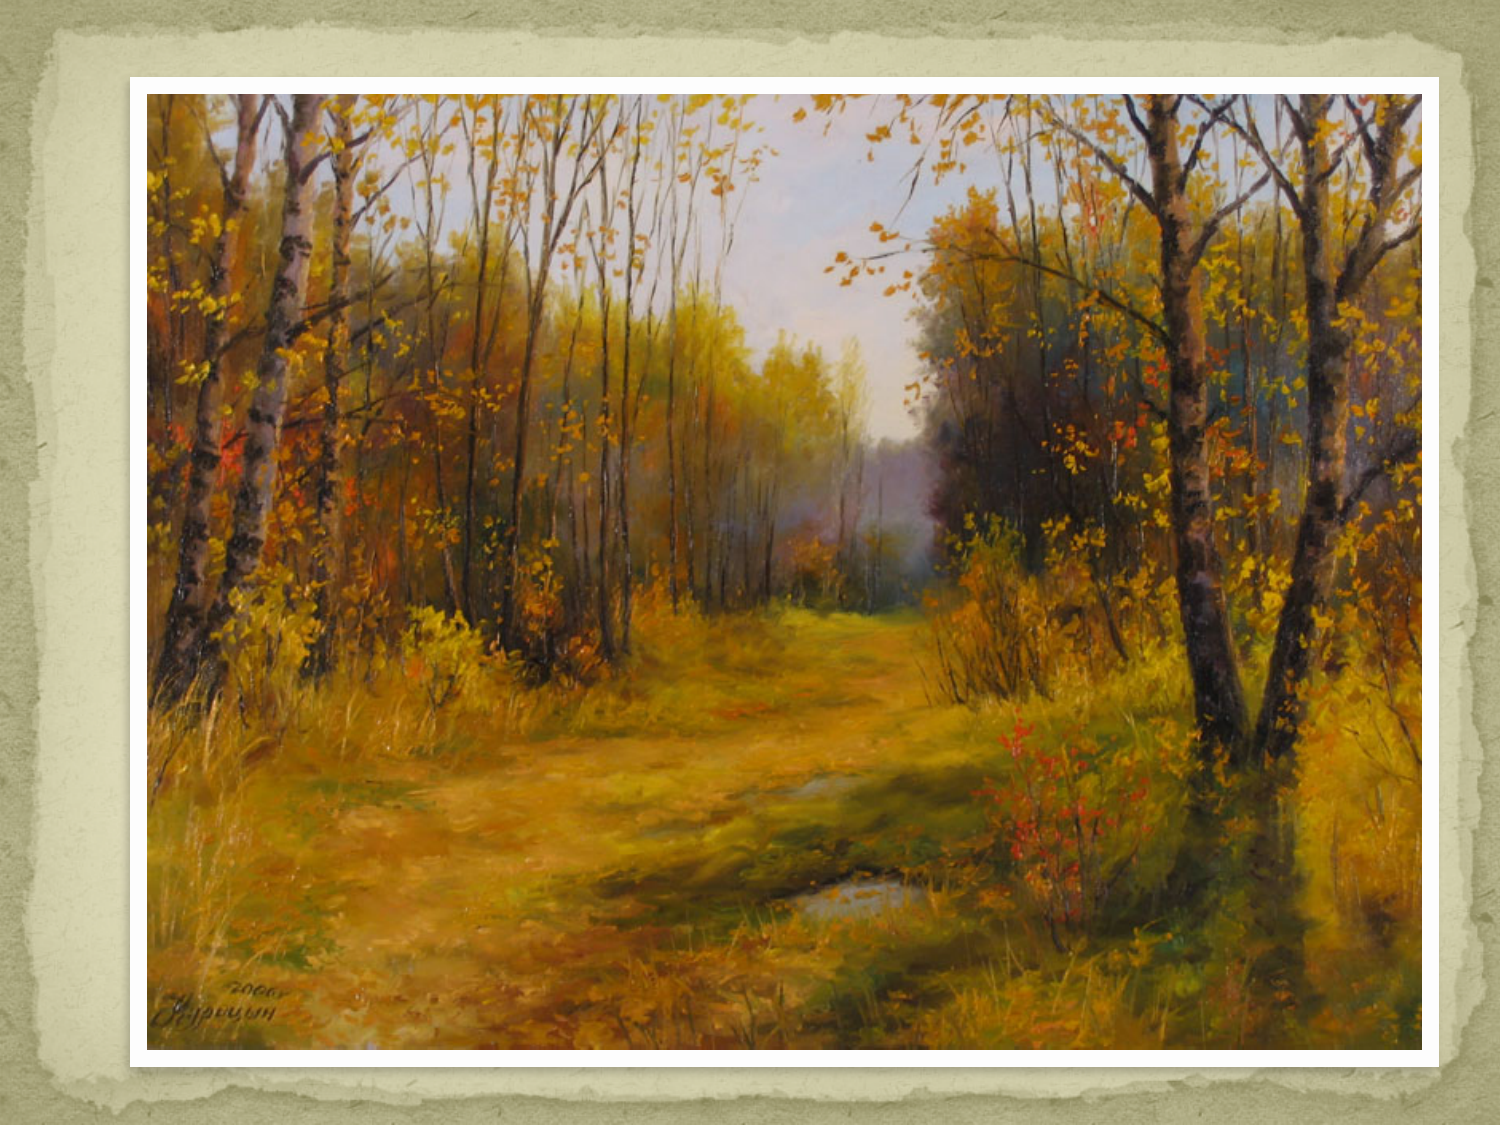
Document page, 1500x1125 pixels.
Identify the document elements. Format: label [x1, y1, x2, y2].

picture [147, 94, 1422, 1050]
